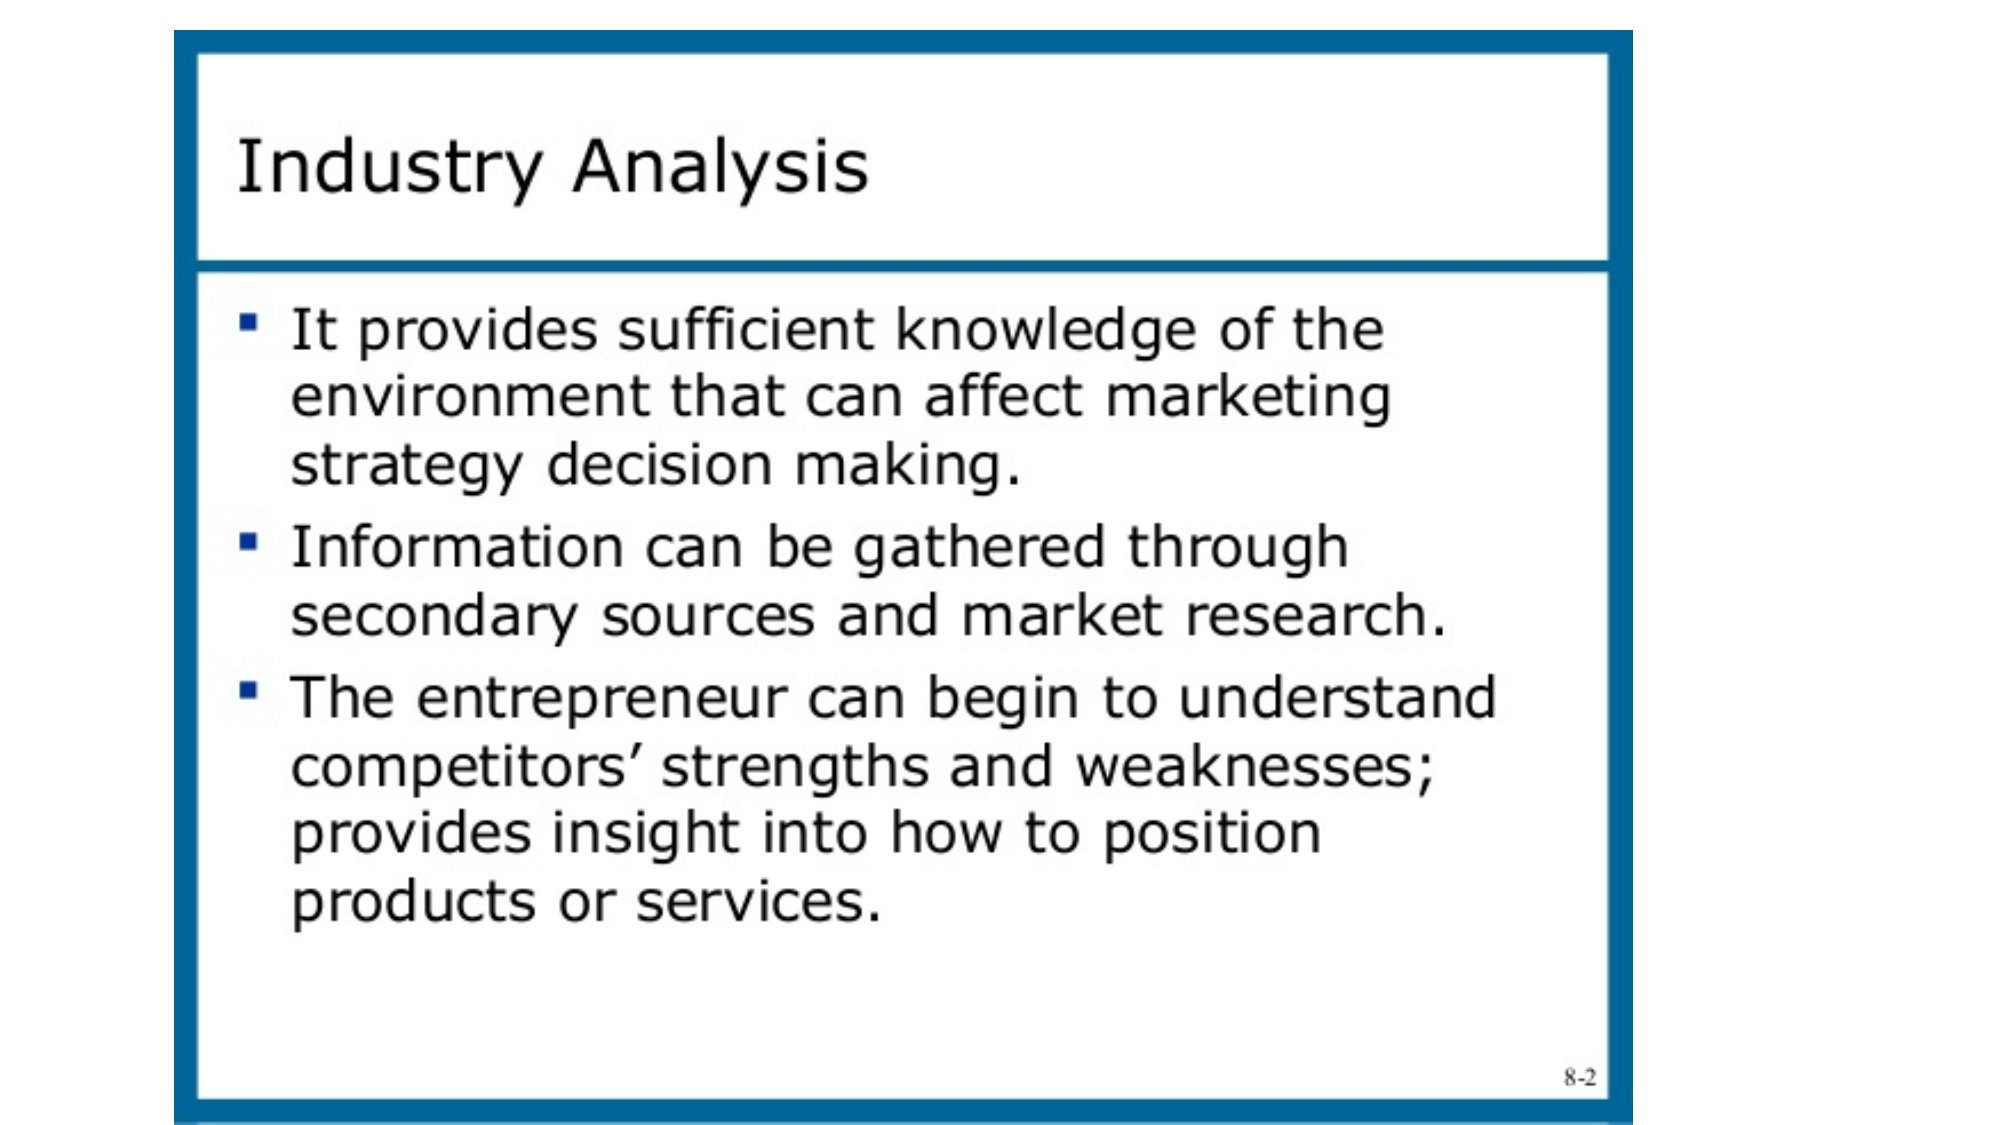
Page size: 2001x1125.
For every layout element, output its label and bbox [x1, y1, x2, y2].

list [174, 30, 1633, 1125]
